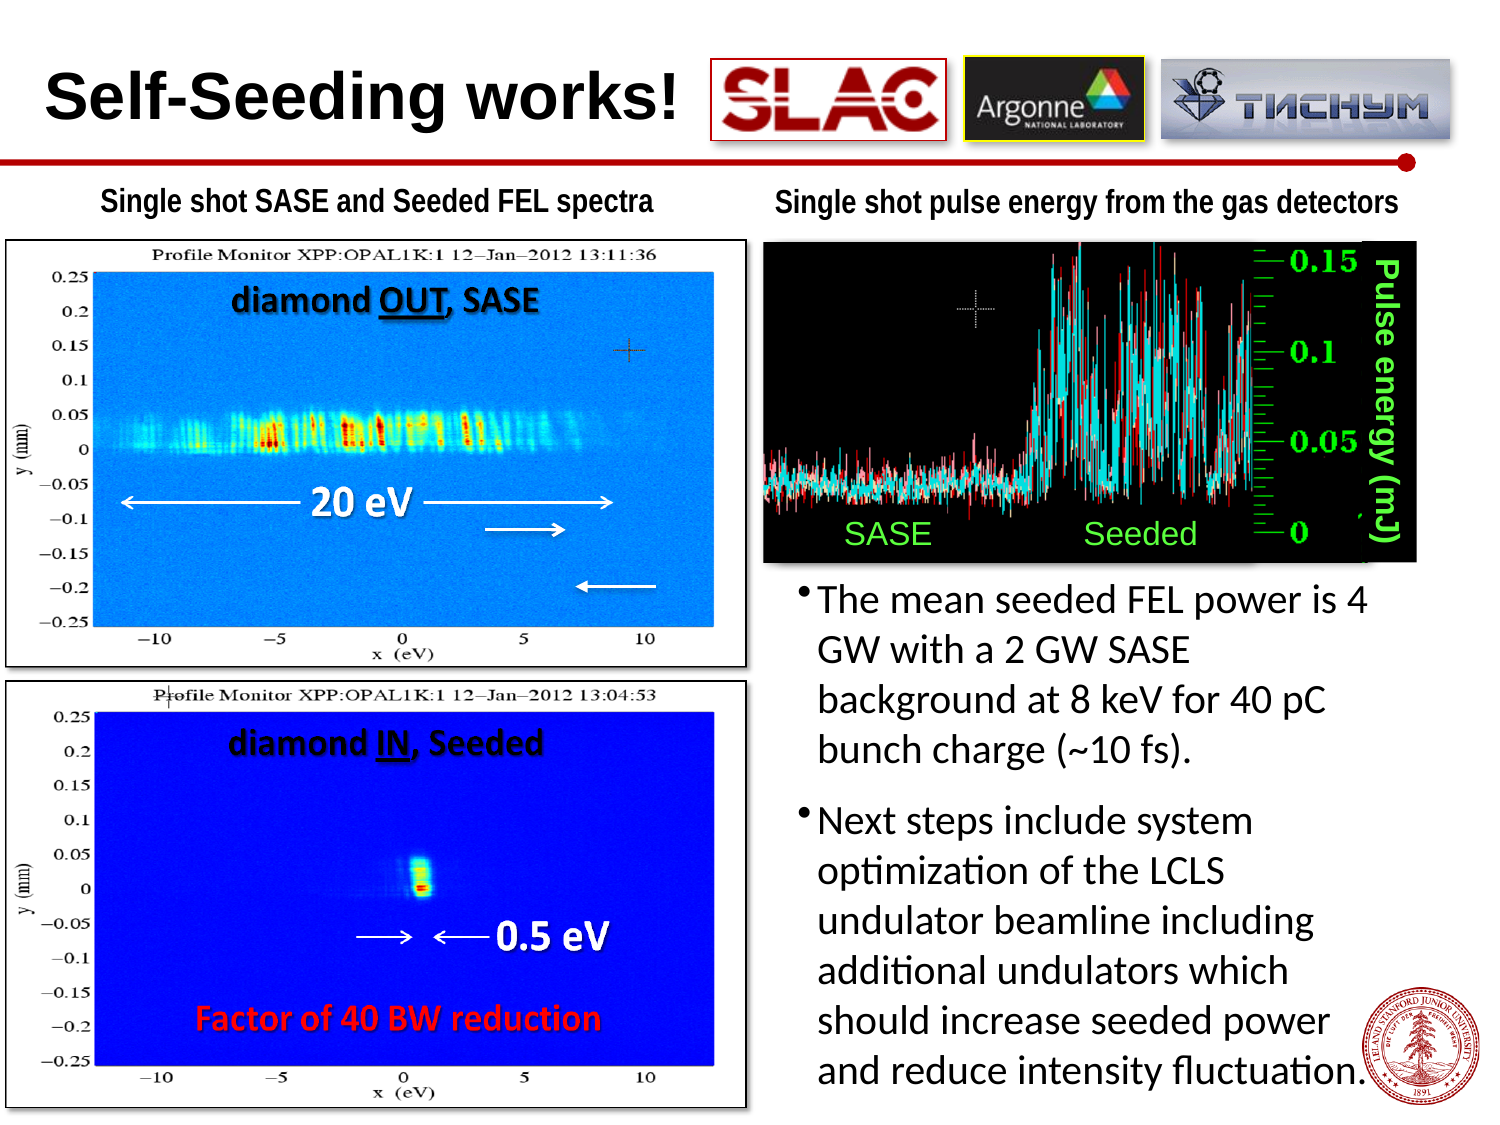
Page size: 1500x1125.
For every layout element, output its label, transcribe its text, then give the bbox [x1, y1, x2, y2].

picture [964, 56, 1145, 141]
text_box Self-Seeding works! [29, 45, 697, 141]
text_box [1248, 240, 1417, 563]
text_box Single shot pulse energy from the gas detectors [746, 173, 1428, 228]
picture [1362, 987, 1480, 1105]
picture [763, 241, 1251, 563]
text_box Single shot SASE and Seeded FEL spectra [44, 171, 726, 227]
picture [1161, 59, 1450, 140]
picture [0, 234, 757, 1119]
picture [711, 59, 946, 140]
text_box The mean seeded FEL power is 4 GW with a 2 GW SASE background at 8 keV for 40 pC bunch charge (~10 fs). Next steps include system optimization of the LCLS undulator beamline including additional undulators which should increase seeded power and reduce intensity fluctuation. [782, 571, 1384, 1100]
